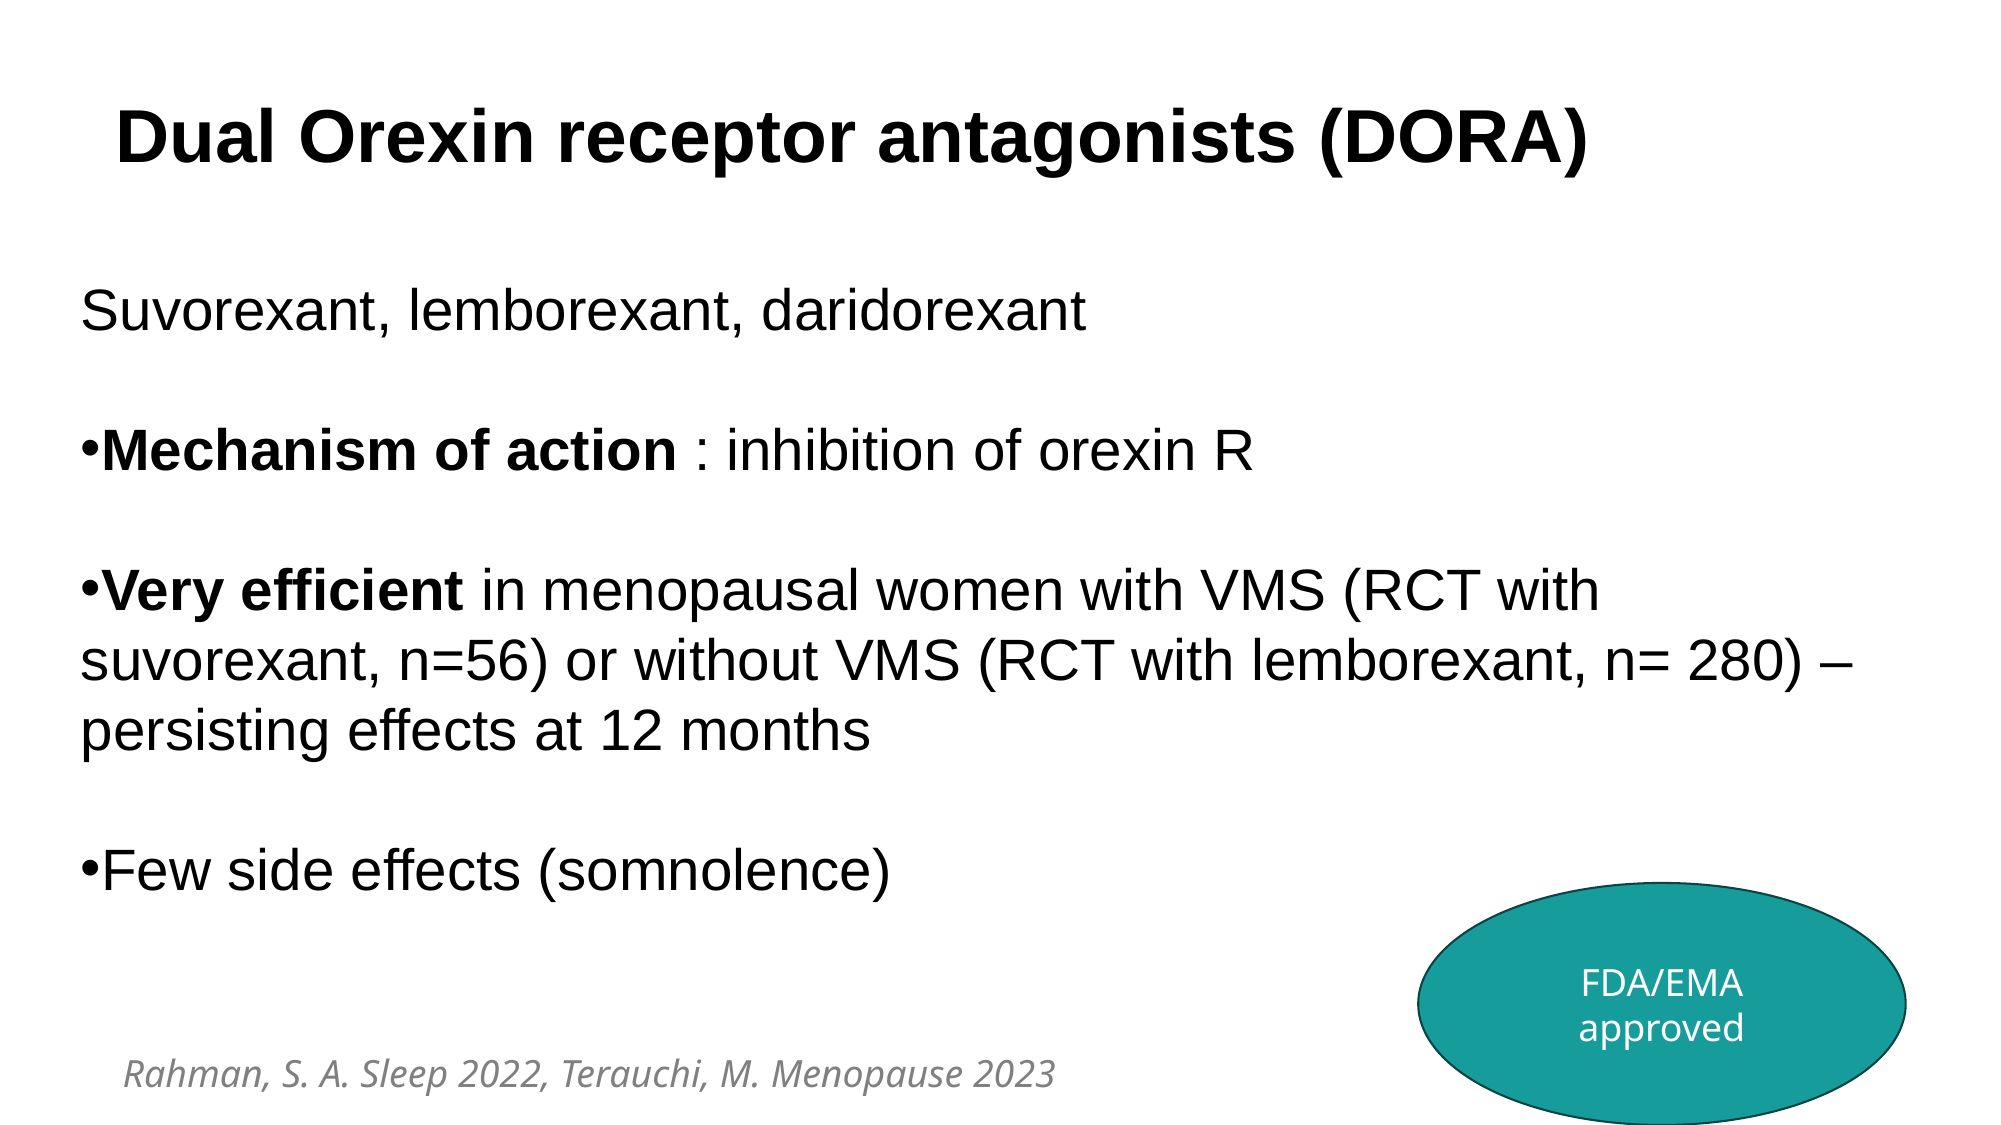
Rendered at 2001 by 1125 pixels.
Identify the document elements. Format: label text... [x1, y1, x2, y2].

text_box Rahman, S. A. Sleep 2022, Terauchi, M. Menopause 2023 [108, 1042, 1072, 1103]
text_box FDA/EMA approved [1417, 881, 1907, 1125]
title Dual Orexin receptor antagonists (DORA) [100, 90, 1849, 264]
text_box Suvorexant, lemborexant, daridorexant Mechanism of action : inhibition of orexin R Very efficient in menopausal women with VMS (RCT with suvorexant, n=56) or without VMS (RCT with lemborexant, n= 280) –persisting effects at 12 months Few side effects (somnolence) [66, 264, 1906, 910]
